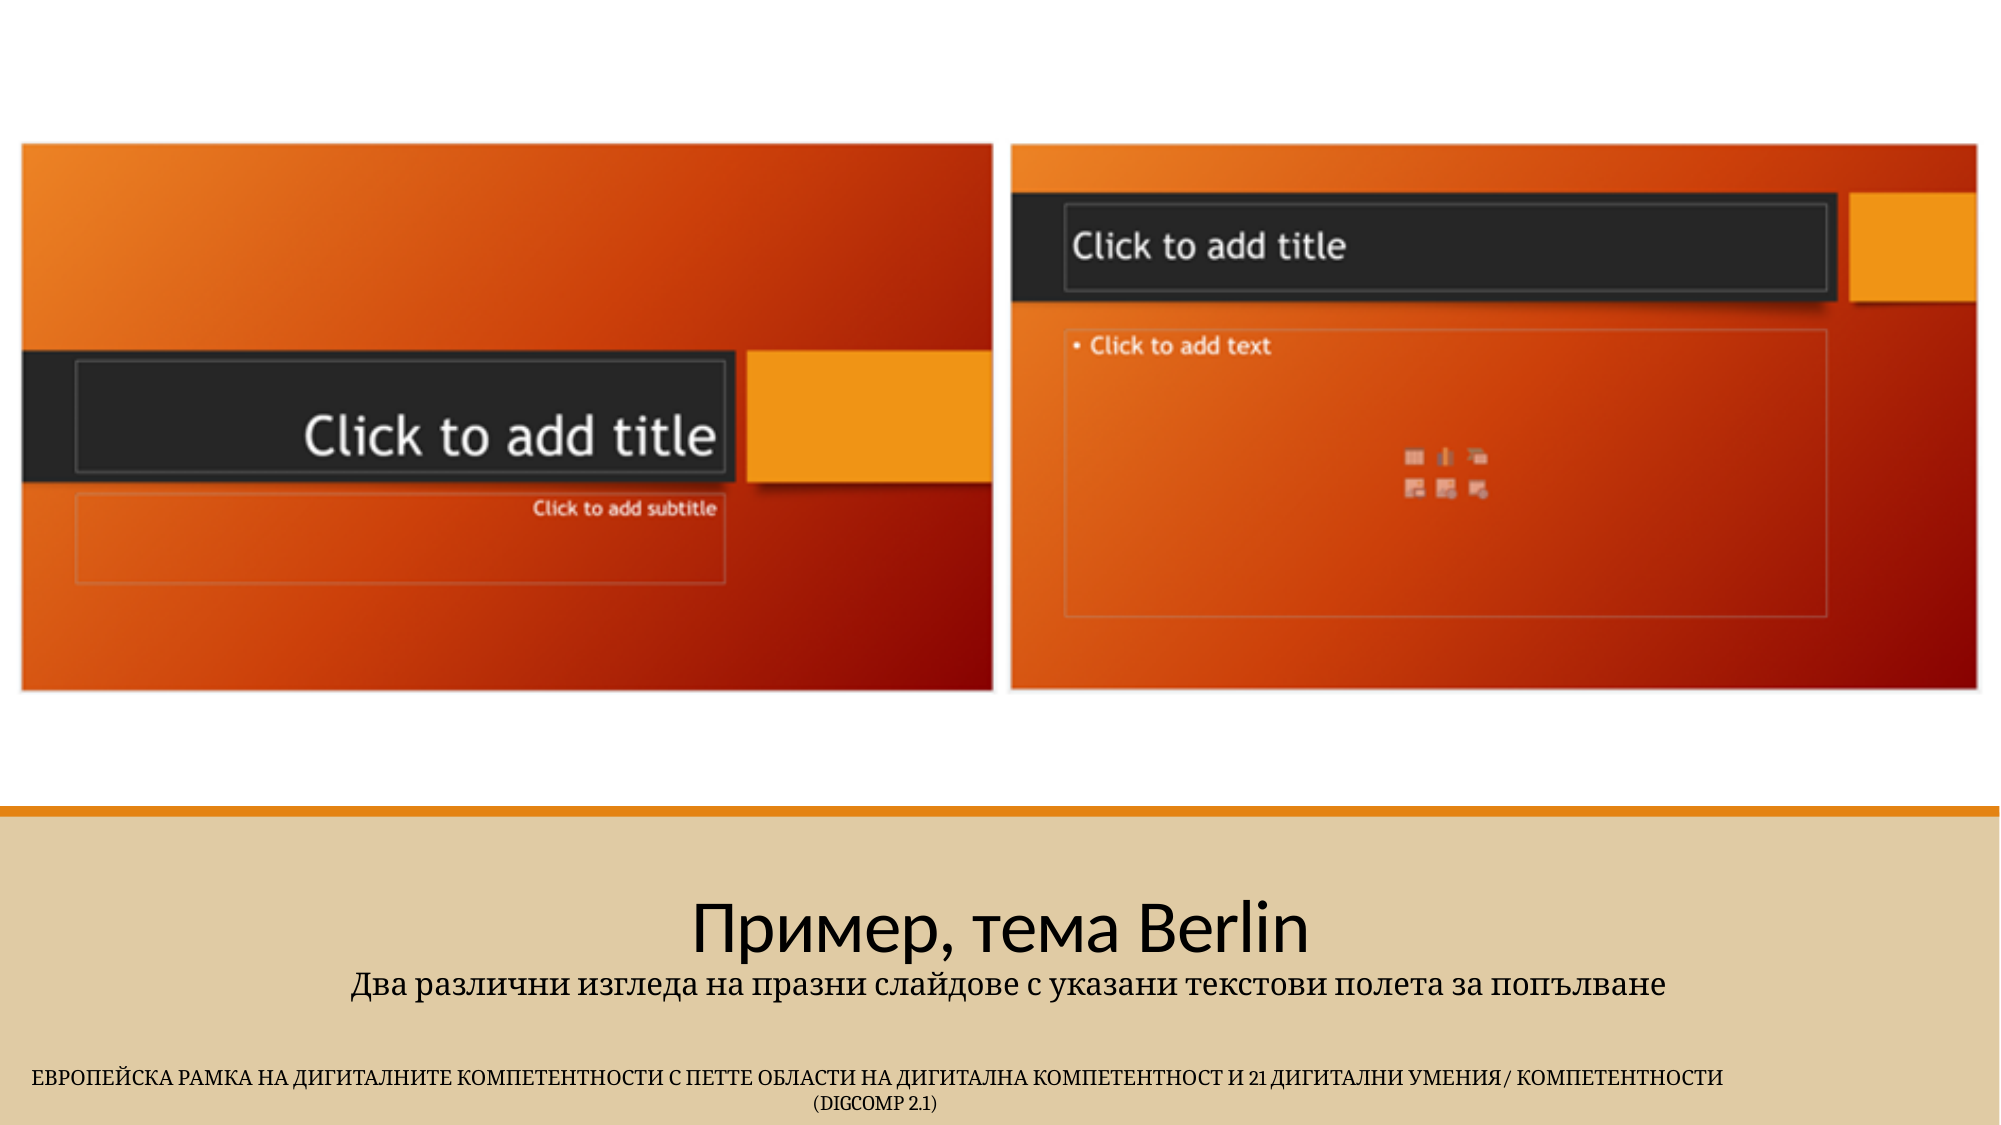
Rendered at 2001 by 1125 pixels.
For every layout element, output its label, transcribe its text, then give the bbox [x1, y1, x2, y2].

picture [5, 124, 2000, 714]
list Два различни изгледа на празни слайдове с указани текстови полета за попълване [180, 968, 1839, 1067]
title Пример, тема Berlin [180, 832, 1839, 968]
footer Европейска Рамка на дигиталните компетентности с петте области на дигитална компетентност и 21 дигитални умения/ компетентности (DigComp 2.1) [0, 1059, 1751, 1120]
